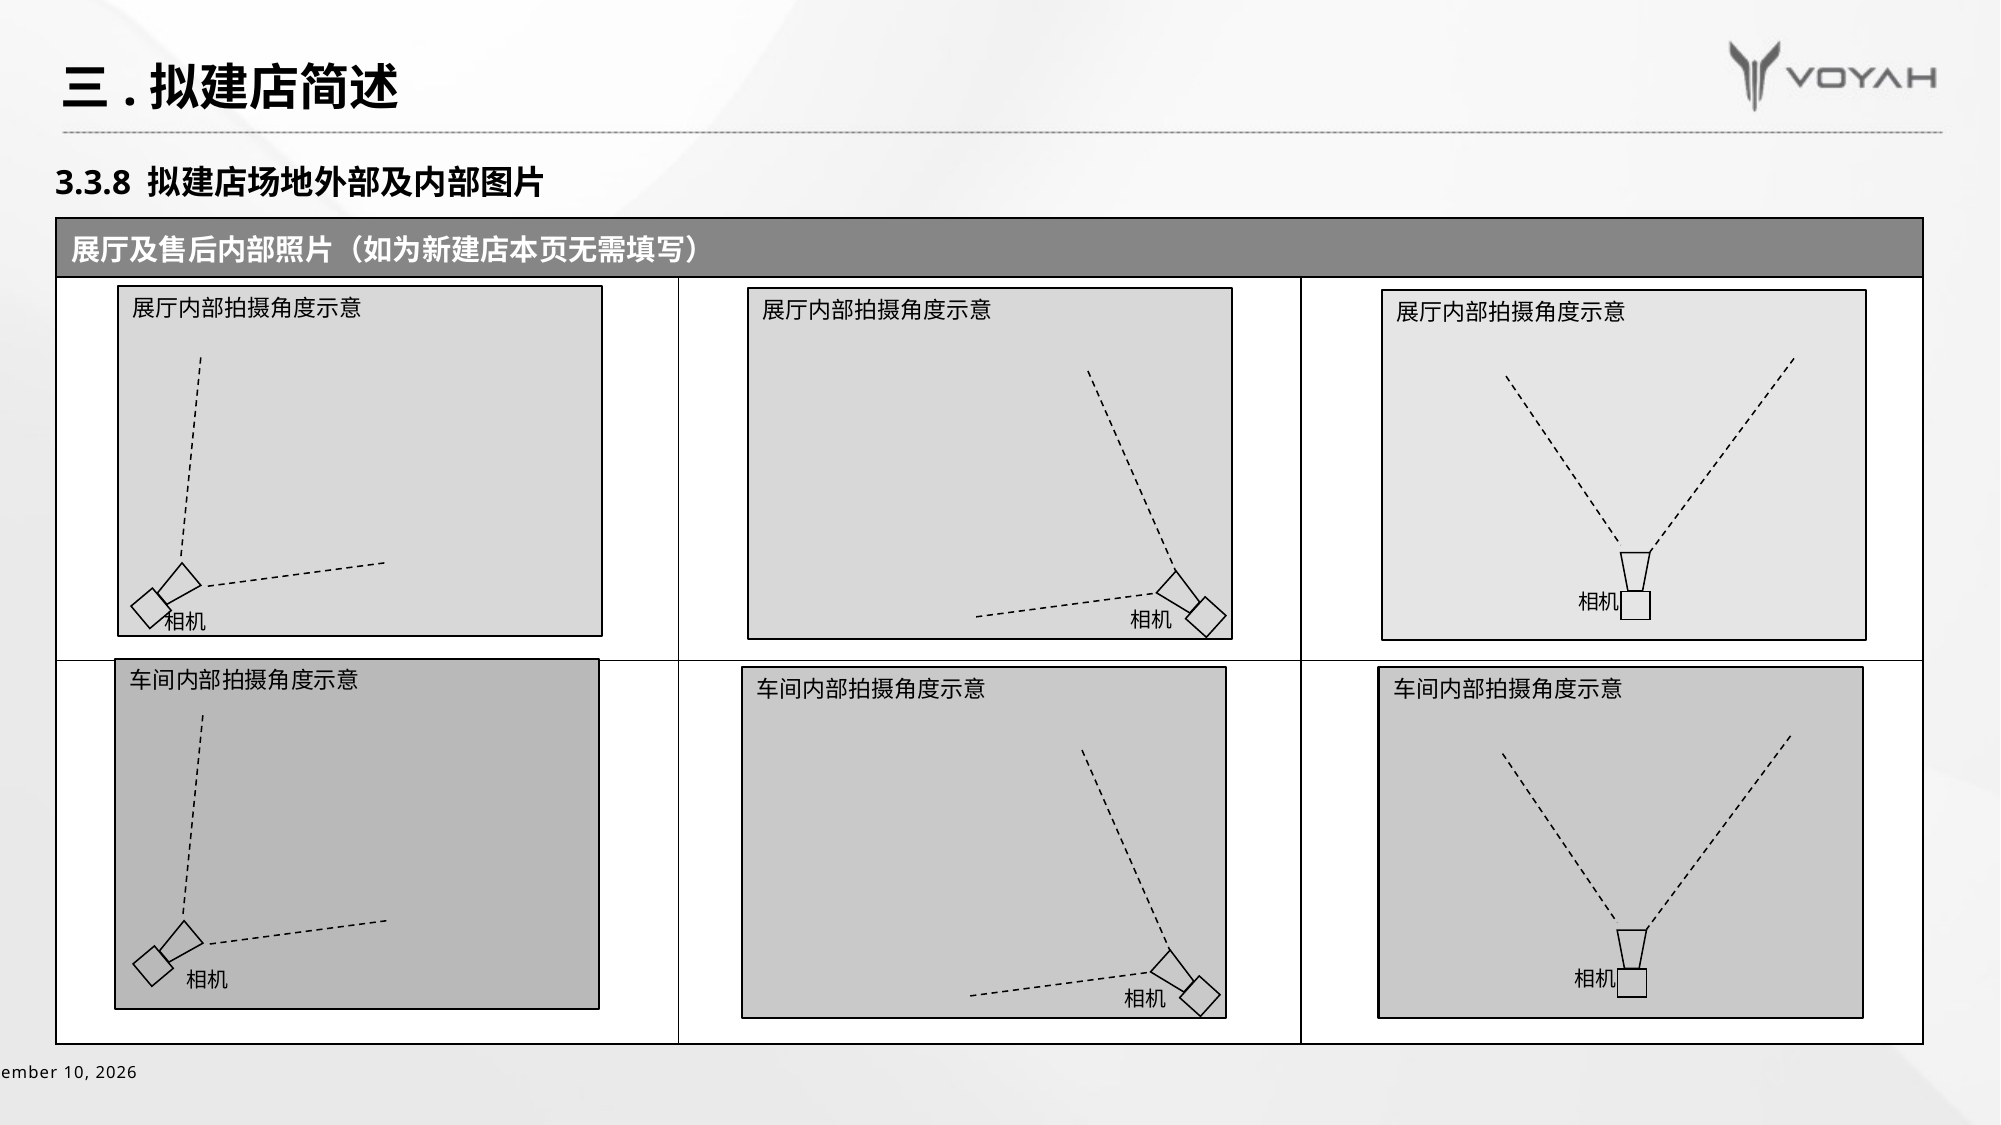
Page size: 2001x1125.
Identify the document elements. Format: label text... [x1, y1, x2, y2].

table_cell [679, 278, 1300, 660]
text_box 车间内部拍摄角度示意 [115, 658, 600, 1010]
text_box 相机 [1563, 580, 1646, 648]
text_box 展厅内部拍摄角度示意 [117, 285, 603, 637]
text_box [974, 593, 1153, 618]
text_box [1155, 959, 1214, 1011]
table_cell [57, 278, 678, 660]
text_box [1620, 552, 1651, 620]
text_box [968, 972, 1147, 997]
text_box 相机 [1109, 977, 1192, 1045]
text_box 相机 [149, 601, 232, 658]
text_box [139, 929, 198, 981]
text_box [1502, 753, 1618, 923]
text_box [182, 715, 203, 915]
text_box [180, 357, 201, 557]
text_box 相机 [1115, 598, 1198, 666]
table_cell [1302, 278, 1922, 660]
picture [0, 0, 2001, 1125]
text_box 3.3.8 拟建店场地外部及内部图片 [23, 154, 902, 209]
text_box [1617, 930, 1647, 998]
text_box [1505, 376, 1621, 546]
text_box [208, 920, 387, 945]
text_box 相机 [1559, 958, 1642, 1026]
text_box 展厅内部拍摄角度示意 [747, 288, 1232, 639]
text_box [1646, 735, 1791, 930]
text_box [206, 562, 385, 587]
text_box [1649, 358, 1794, 553]
text_box 三.拟建店简述 [60, 44, 1160, 135]
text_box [1161, 580, 1220, 632]
table_cell [57, 661, 678, 1043]
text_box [136, 571, 196, 624]
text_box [1081, 750, 1170, 951]
table_cell [679, 661, 1300, 1043]
table_cell [1302, 661, 1922, 1043]
text_box 相机 [171, 959, 254, 1027]
text_box 车间内部拍摄角度示意 [1378, 667, 1863, 1018]
text_box 展厅内部拍摄角度示意 [1381, 289, 1867, 641]
table_header 展厅及售后内部照片（如为新建店本页无需填写） [57, 219, 1922, 276]
text_box 车间内部拍摄角度示意 [741, 667, 1226, 1018]
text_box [1087, 371, 1176, 572]
